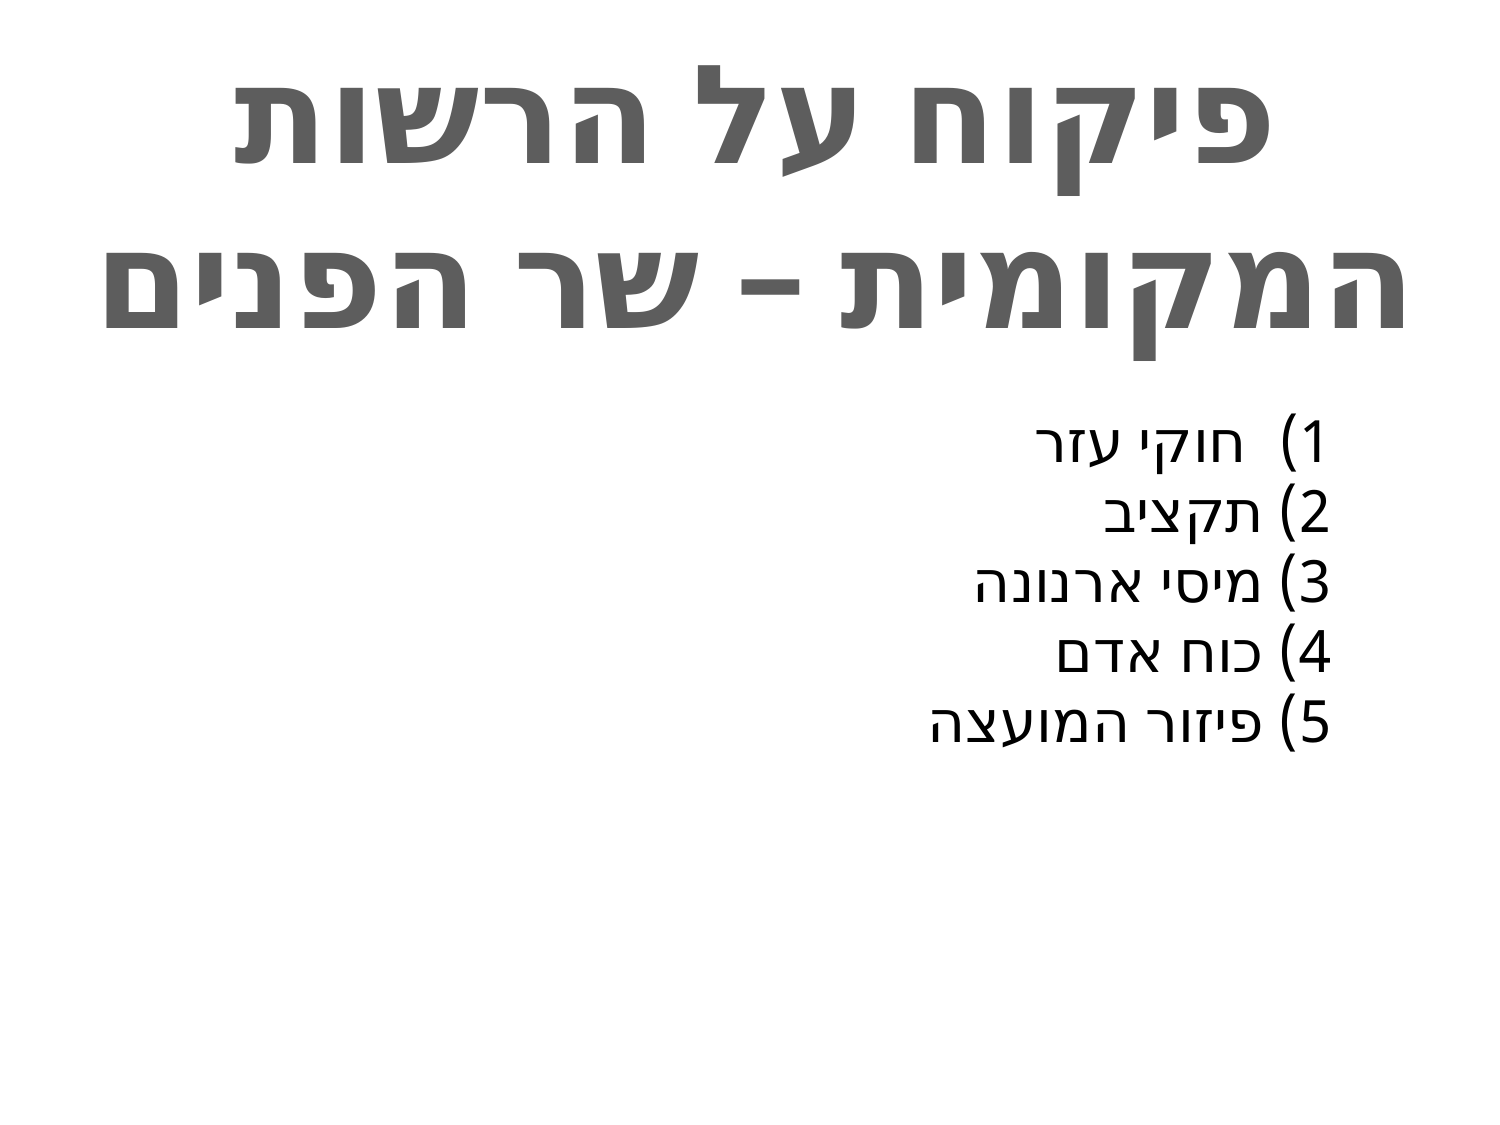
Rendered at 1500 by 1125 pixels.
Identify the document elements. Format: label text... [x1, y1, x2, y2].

text_box פיקוח על הרשות המקומית – שר הפנים [41, 18, 1471, 364]
text_box חוקי עזר 2) תקציב 3) מיסי ארנונה 4) כוח אדם 5) פיזור המועצה [596, 397, 1347, 762]
